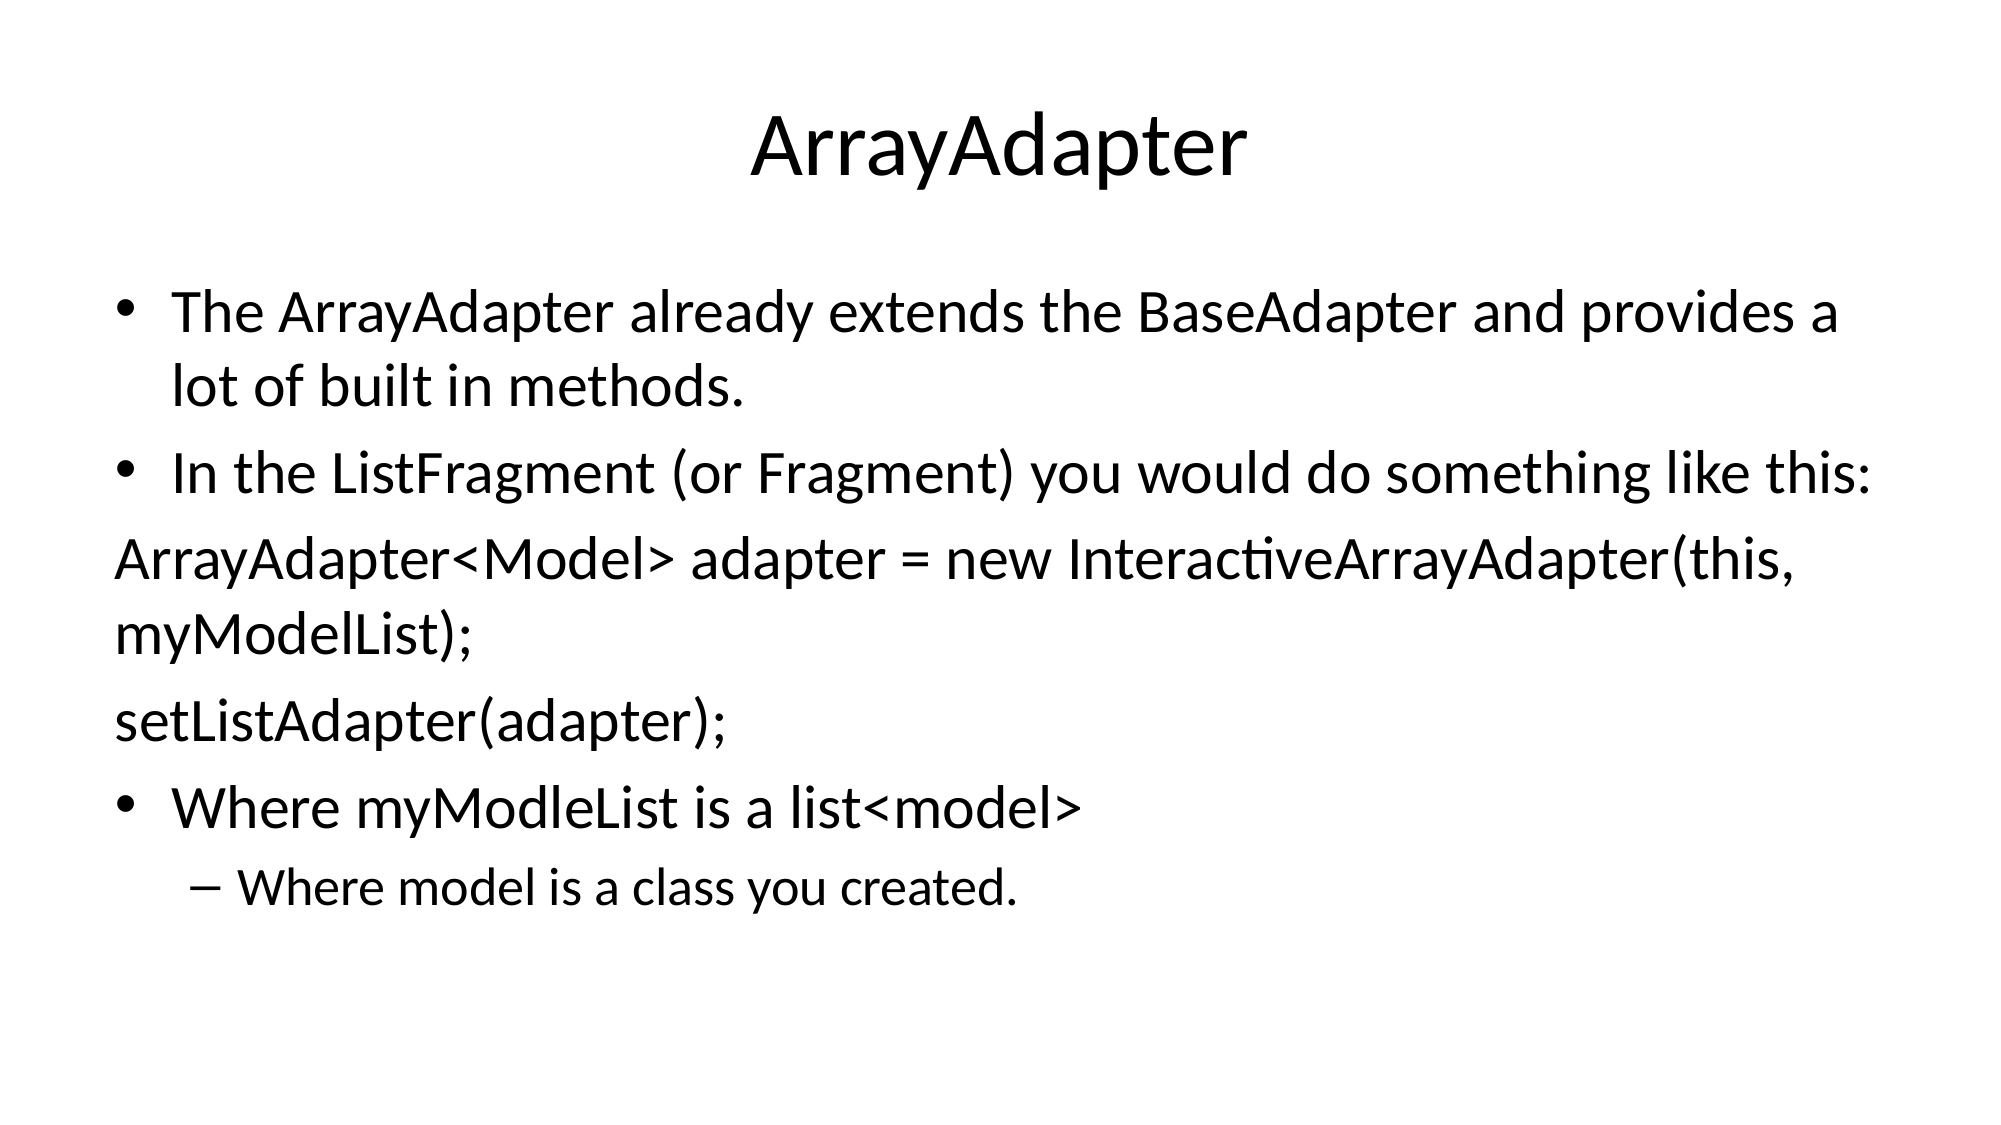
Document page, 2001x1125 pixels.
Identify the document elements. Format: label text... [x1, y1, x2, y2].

list The ArrayAdapter already extends the BaseAdapter and provides a lot of built in methods. In the ListFragment (or Fragment) you would do something like this: ArrayAdapter<Model> adapter = new InteractiveArrayAdapter(this, myModelList); setListAdapter(adapter); Where myModleList is a list<model> Where model is a class you created. [99, 262, 1900, 1005]
title ArrayAdapter [99, 45, 1900, 233]
